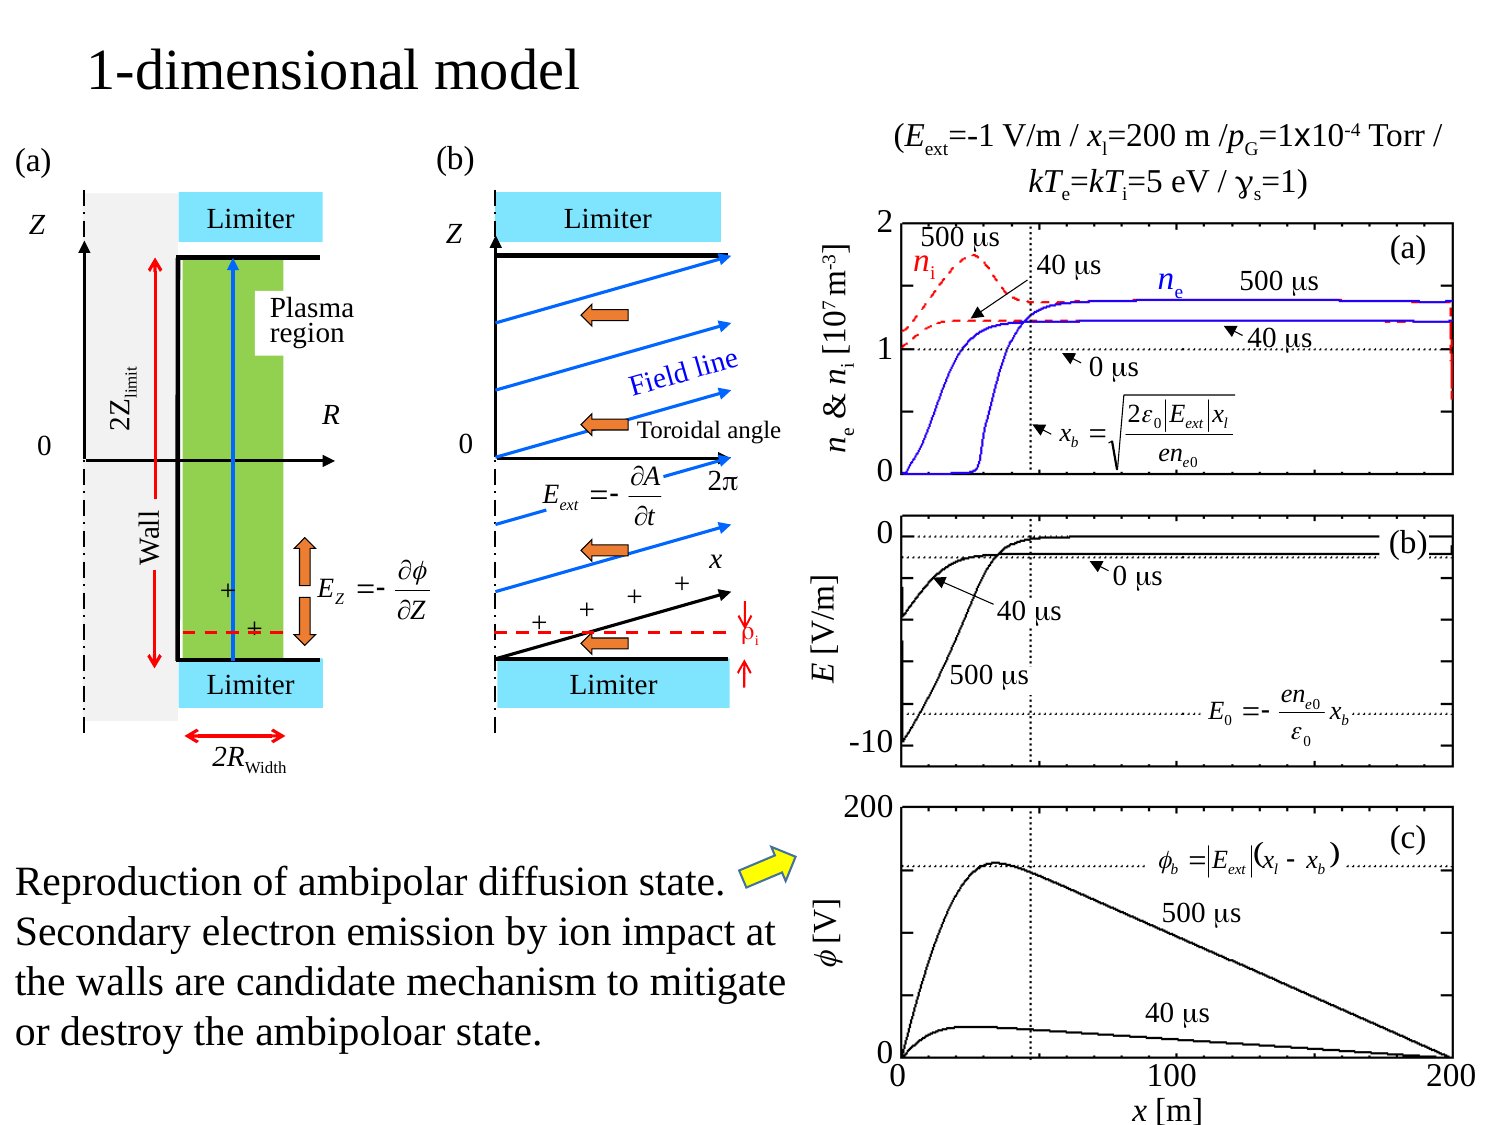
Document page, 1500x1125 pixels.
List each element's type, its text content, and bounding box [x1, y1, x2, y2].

title 1-dimensional model [71, 7, 719, 128]
text_box Reproduction of ambipolar diffusion state. Secondary electron emission by ion impact at the walls are candidate mechanism to mitigate or destroy the ambipoloar state. [0, 846, 793, 1112]
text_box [793, 106, 1500, 1125]
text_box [0, 128, 793, 793]
text_box [737, 844, 793, 889]
